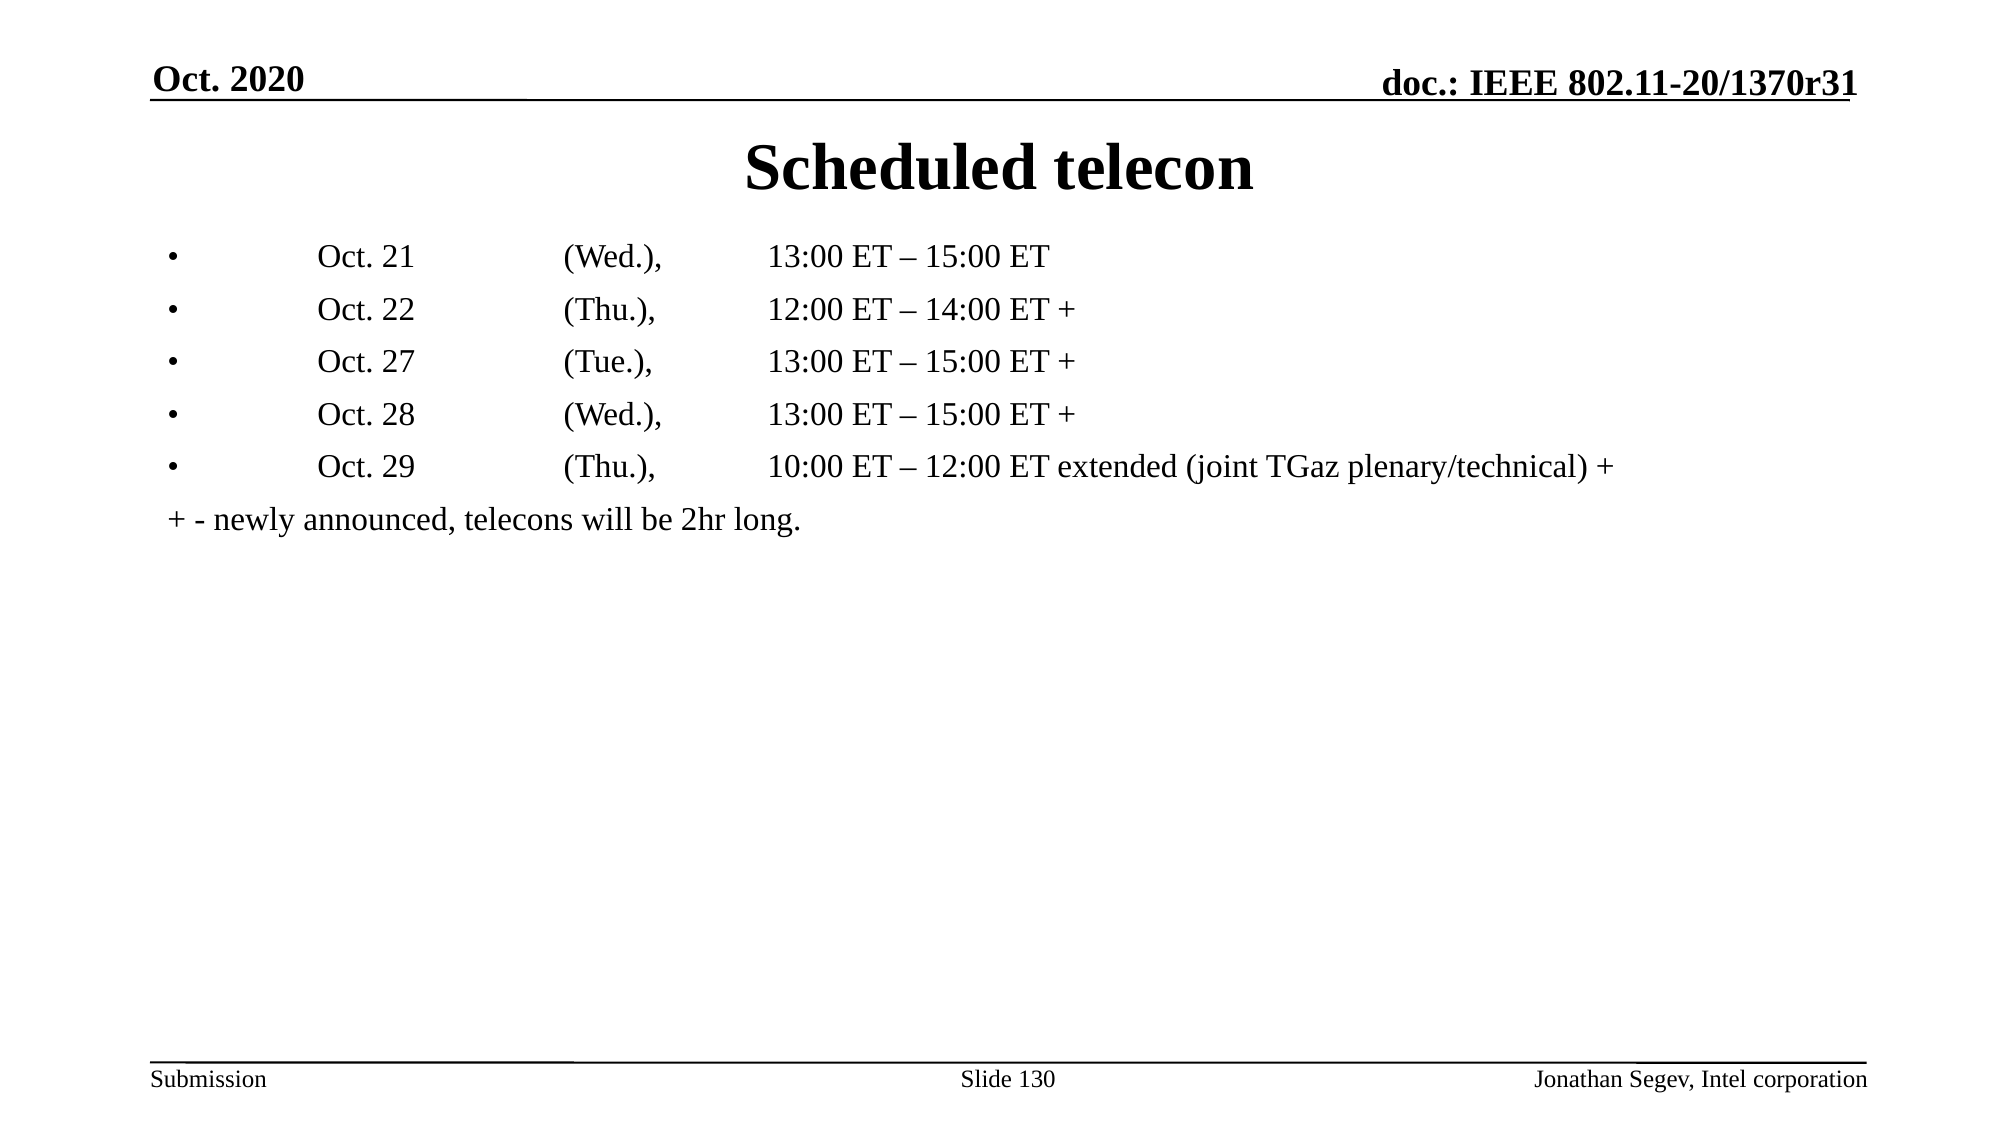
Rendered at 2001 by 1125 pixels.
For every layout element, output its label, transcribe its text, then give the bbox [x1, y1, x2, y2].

footer Jonathan Segev, Intel corporation [1171, 1061, 1869, 1093]
text_box • Oct. 21 (Wed.), 13:00 ET – 15:00 ET • Oct. 22 (Thu.), 12:00 ET – 14:00 ET + • Oct. 27 (Tue.), 13:00 ET – 15:00 ET + • Oct. 28 (Wed.), 13:00 ET – 15:00 ET + • Oct. 29 (Thu.), 10:00 ET – 12:00 ET extended (joint TGaz plenary/technical) + + - newly announced, telecons will be 2hr long. [152, 227, 1960, 1010]
slide_number Slide 130 [950, 1061, 1067, 1123]
title Scheduled telecon [149, 112, 1850, 215]
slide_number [152, 54, 563, 100]
